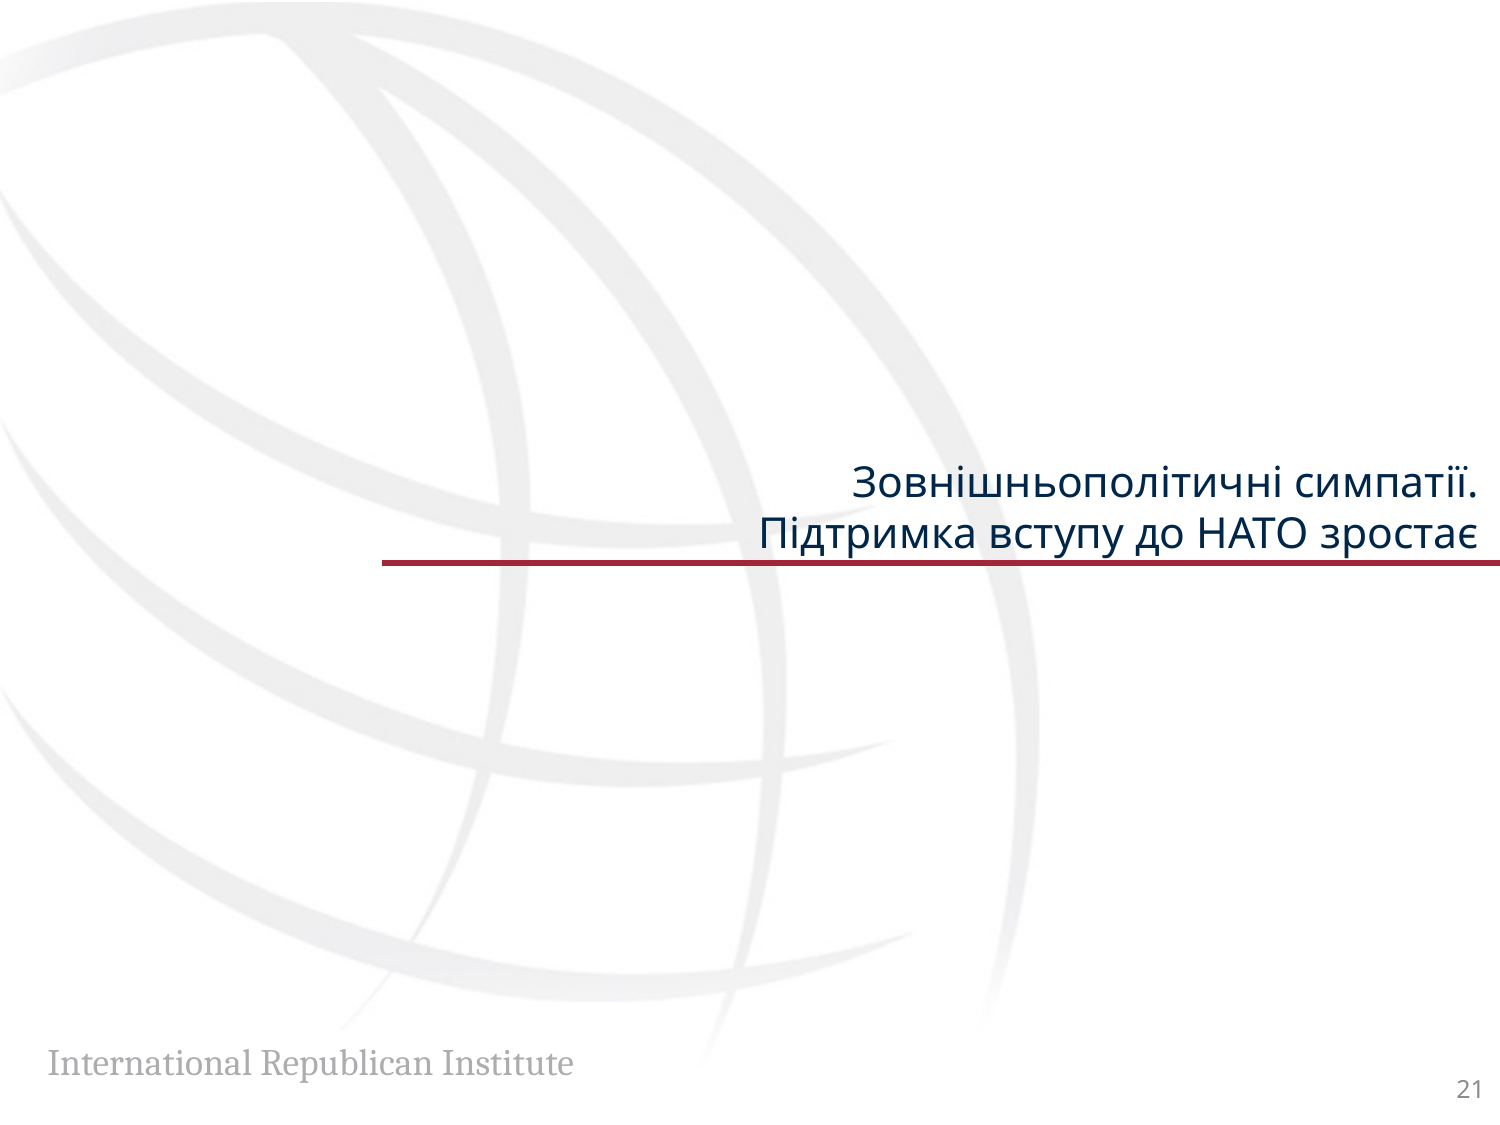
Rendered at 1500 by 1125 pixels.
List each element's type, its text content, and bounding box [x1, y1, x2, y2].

slide_number 21 [1162, 1060, 1500, 1121]
title Зовнішньополітичні симпатії. Підтримка вступу до НАТО зростає [219, 447, 1495, 565]
picture [0, 2, 1068, 1117]
